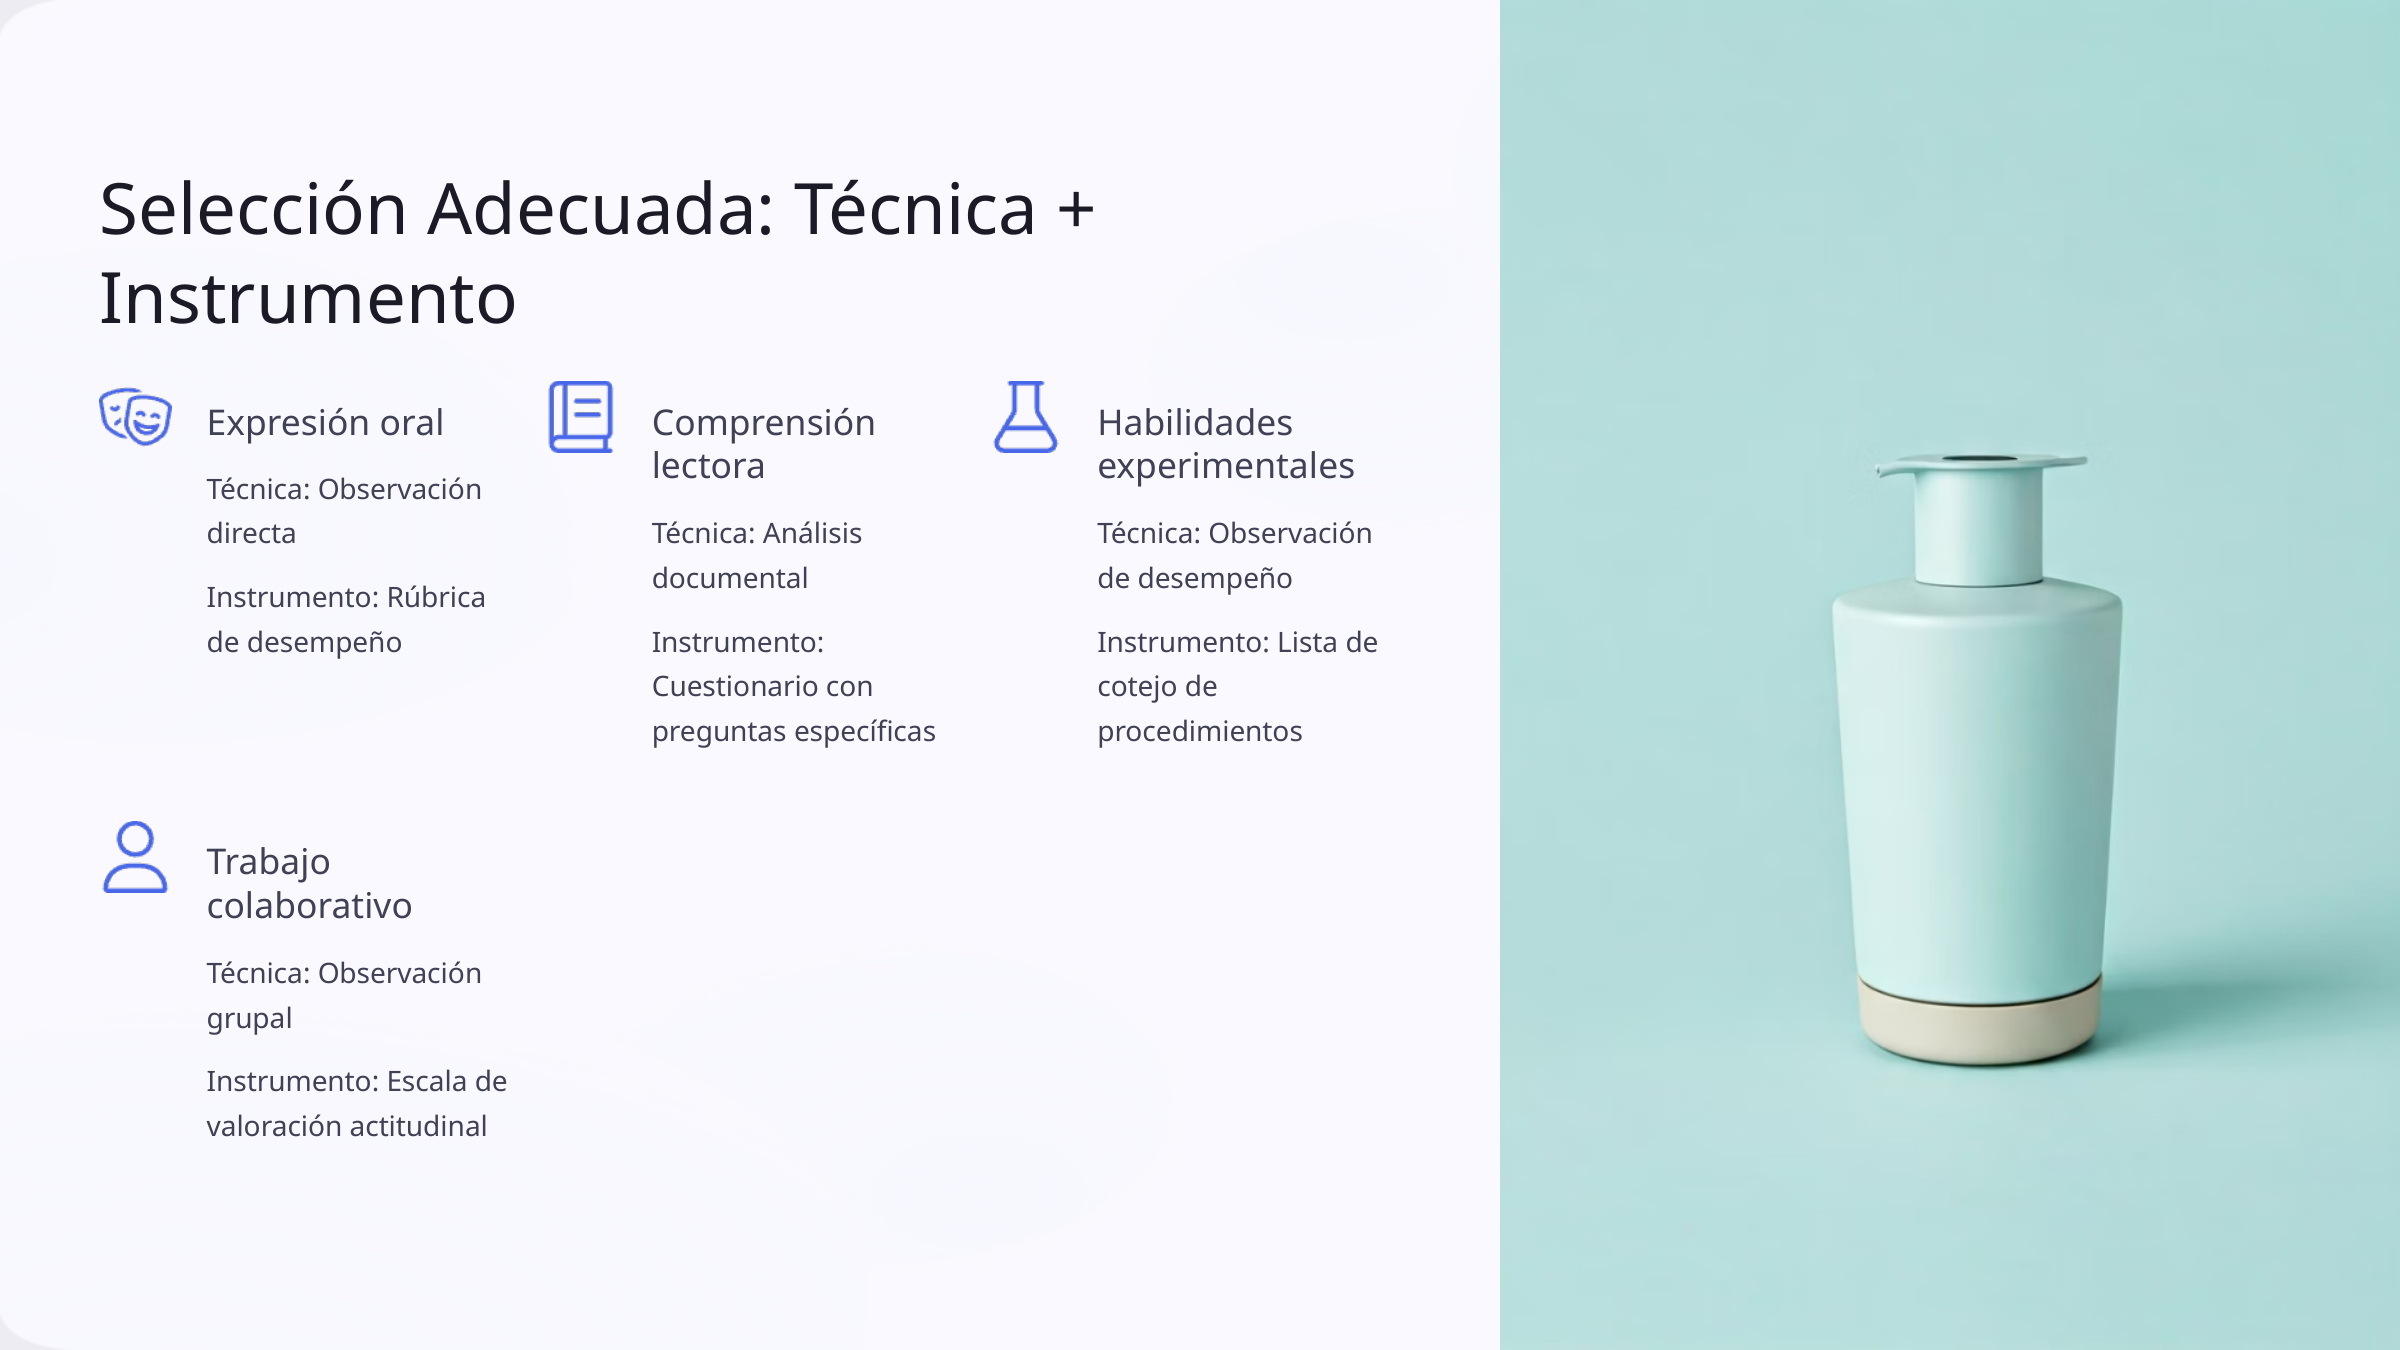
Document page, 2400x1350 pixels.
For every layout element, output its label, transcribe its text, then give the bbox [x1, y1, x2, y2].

picture [545, 381, 617, 453]
text_box Instrumento: Lista de cotejo de procedimientos [1097, 612, 1401, 750]
picture [99, 821, 172, 893]
text_box Trabajo colaborativo [206, 838, 510, 928]
picture [99, 381, 172, 453]
picture [990, 381, 1062, 453]
text_box Selección Adecuada: Técnica + Instrumento [99, 160, 1401, 339]
text_box Técnica: Observación grupal [206, 944, 510, 1036]
text_box Instrumento: Rúbrica de desempeño [206, 568, 510, 660]
text_box Comprensión lectora [651, 398, 955, 488]
text_box Instrumento: Escala de valoración actitudinal [206, 1052, 510, 1190]
text_box Expresión oral [206, 398, 510, 443]
text_box Técnica: Análisis documental [651, 504, 955, 596]
picture [1499, 0, 2400, 1350]
text_box Instrumento: Cuestionario con preguntas específicas [651, 612, 955, 750]
text_box Técnica: Observación directa [206, 460, 510, 552]
text_box Habilidades experimentales [1097, 398, 1401, 488]
text_box Técnica: Observación de desempeño [1097, 504, 1401, 596]
